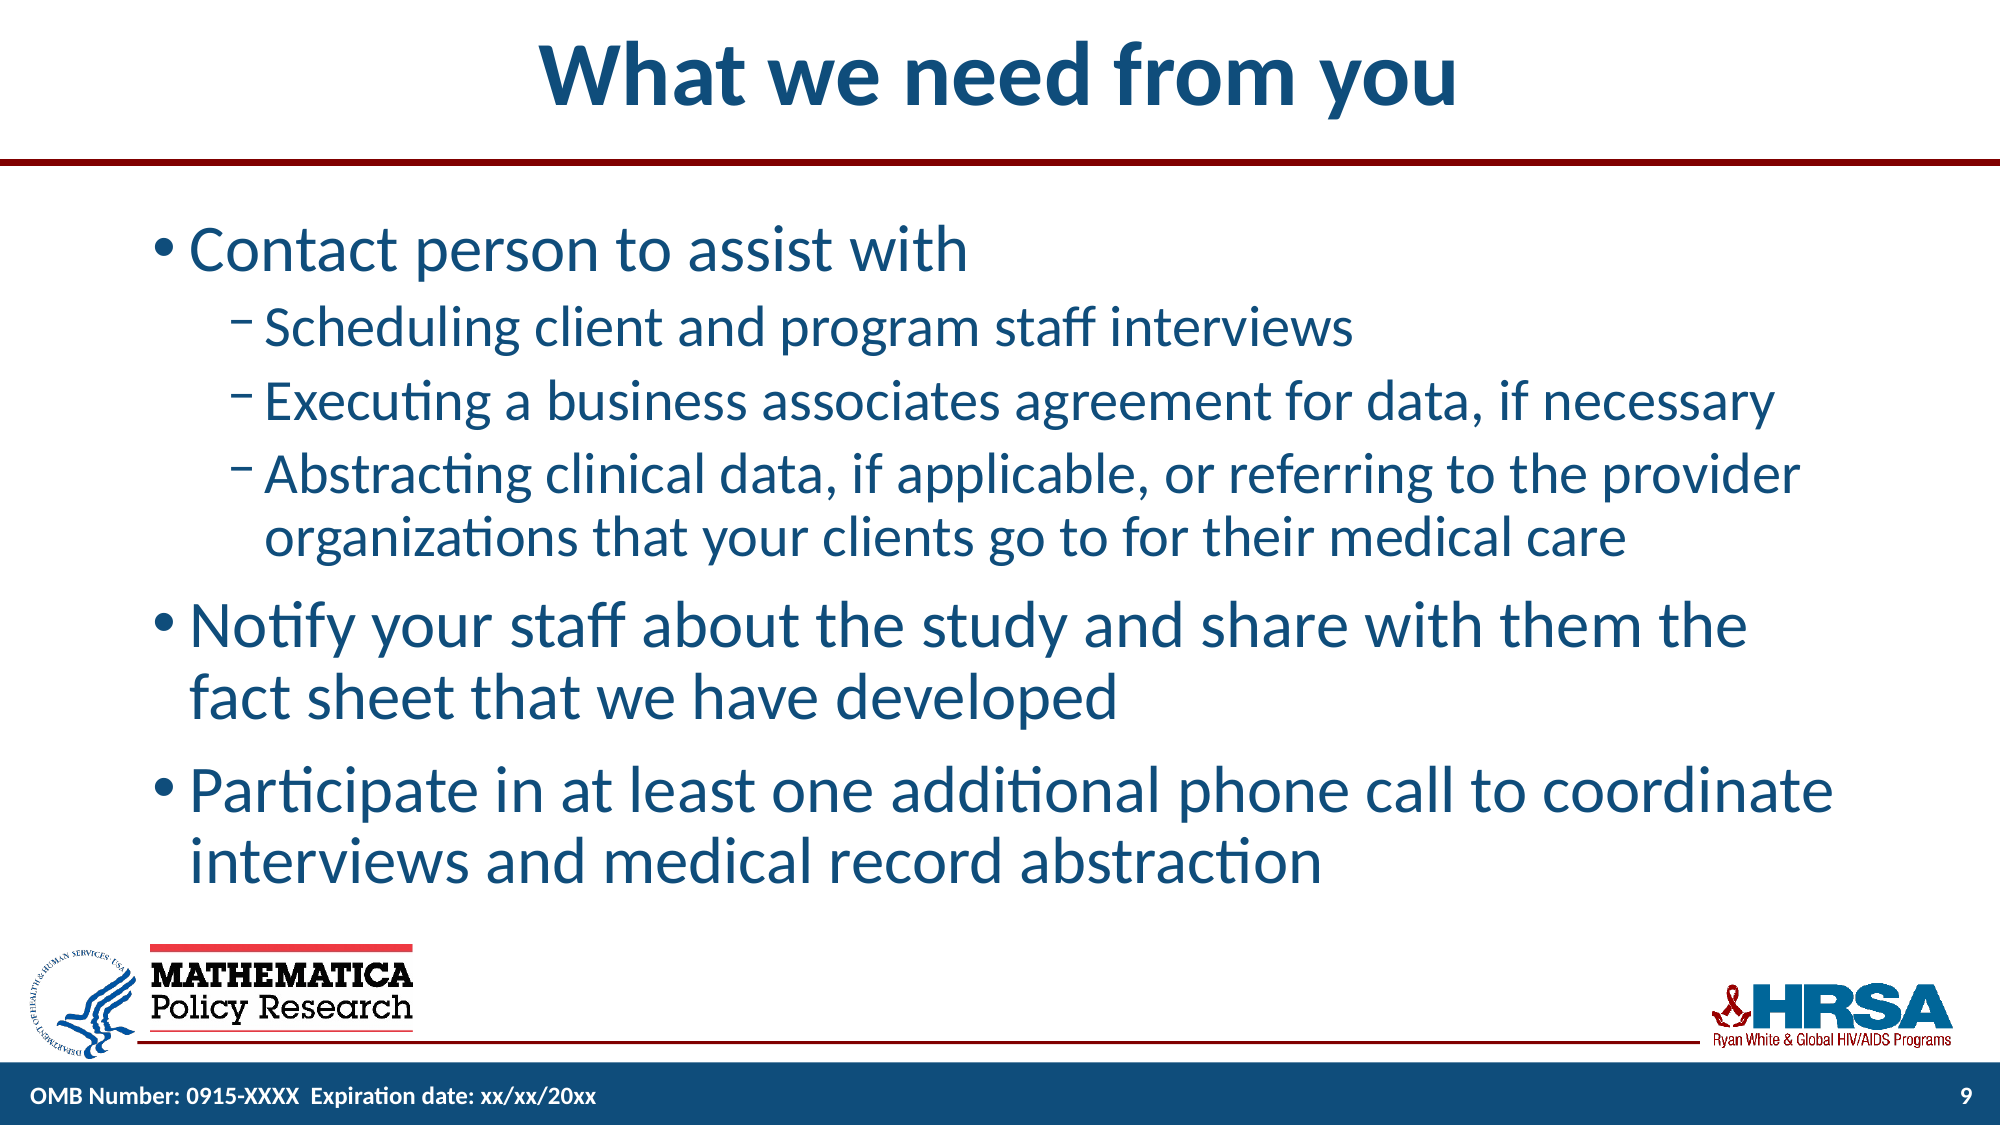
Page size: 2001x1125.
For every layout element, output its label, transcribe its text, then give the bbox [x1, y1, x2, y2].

picture [1712, 983, 1953, 1048]
picture [24, 946, 141, 1063]
slide_number 9 [1537, 1065, 1988, 1125]
list Contact person to assist with Scheduling client and program staff interviews Executing a business associates agreement for data, if necessary Abstracting clinical data, if applicable, or referring to the provider organizations that your clients go to for their medical care Notify your staff about the study and share with them the fact sheet that we have developed Participate in at least one additional phone call to coordinate interviews and medical record abstraction [137, 206, 1863, 921]
title What we need from you [137, 0, 1863, 185]
text_box OMB Number: 0915-XXXX Expiration date: xx/xx/20xx [0, 1065, 613, 1125]
picture [1872, 983, 1953, 1024]
picture [150, 944, 413, 1032]
picture [1922, 1002, 1929, 1012]
picture [1821, 996, 1836, 1003]
